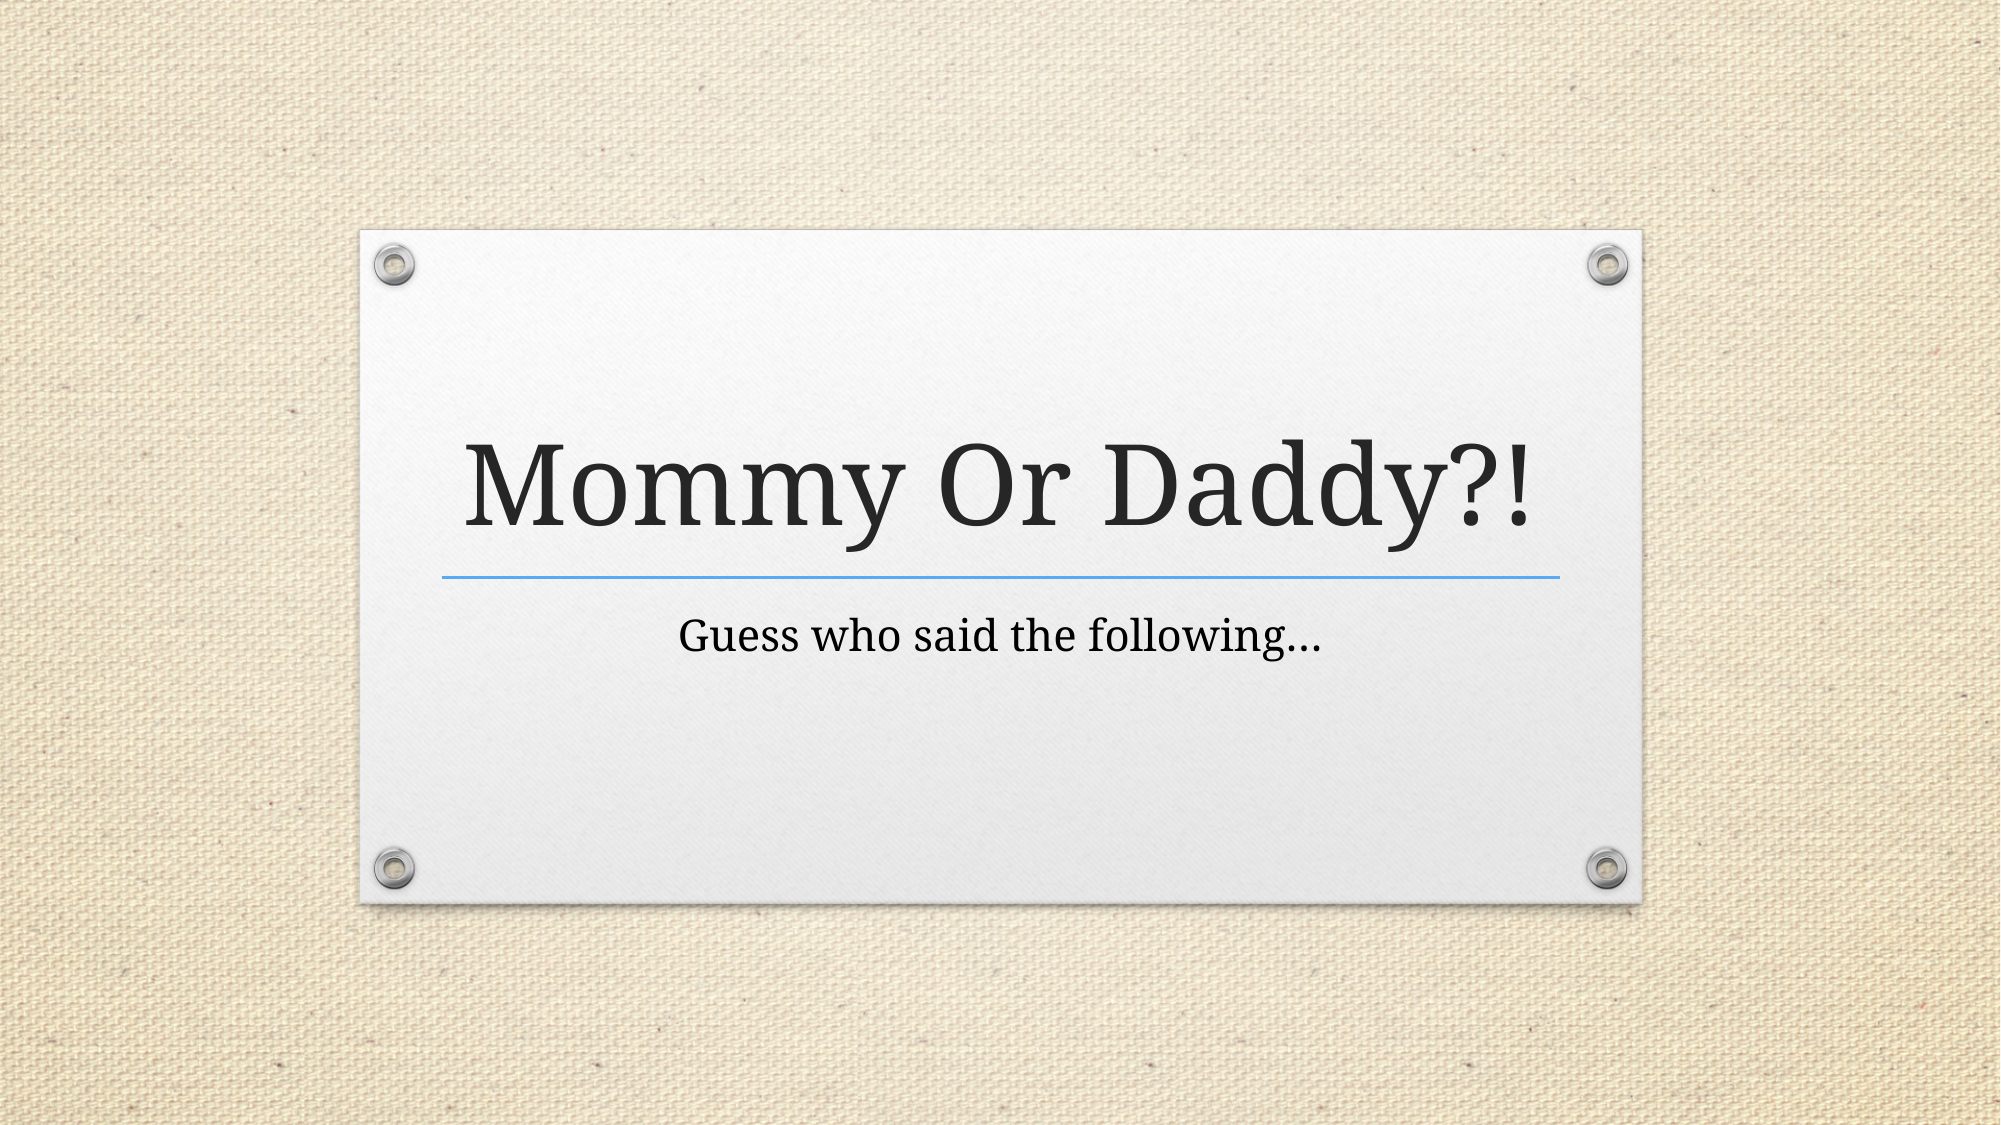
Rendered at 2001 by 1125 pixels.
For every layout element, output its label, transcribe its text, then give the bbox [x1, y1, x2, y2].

picture [0, 0, 2001, 1125]
title Mommy Or Daddy?! [441, 306, 1560, 556]
subtitle Guess who said the following… [441, 600, 1560, 817]
